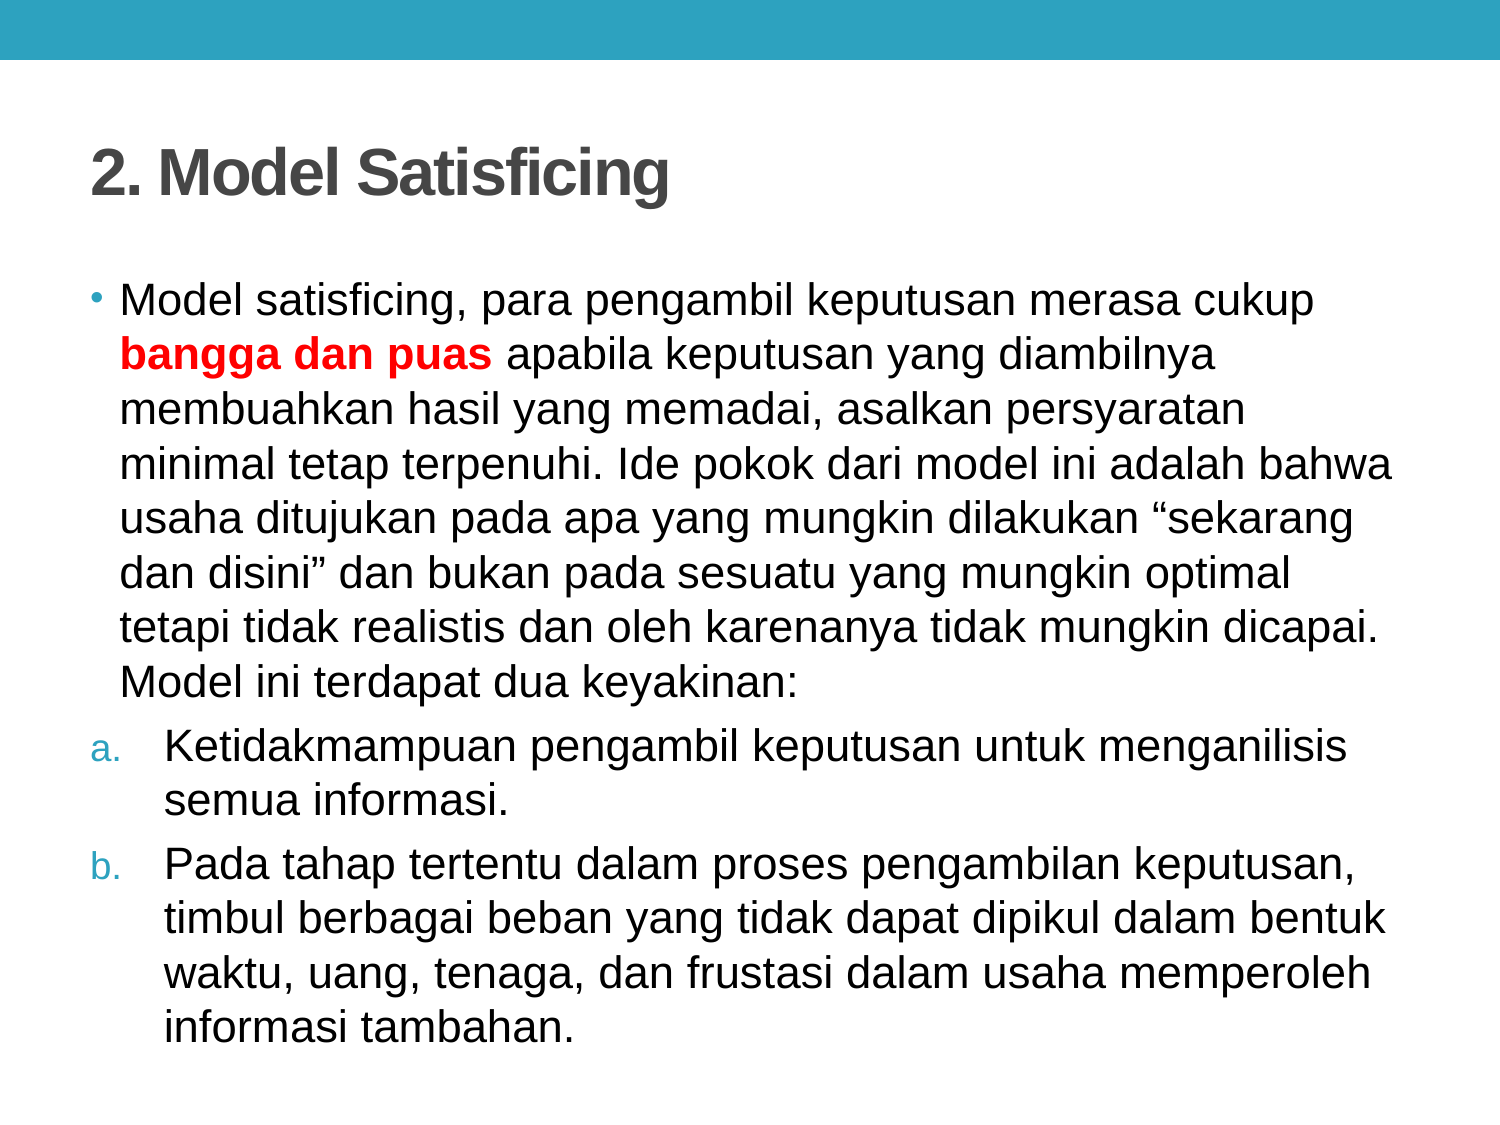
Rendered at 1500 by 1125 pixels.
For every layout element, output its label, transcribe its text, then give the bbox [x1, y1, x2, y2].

title 2. Model Satisficing [75, 87, 1425, 250]
list Model satisficing, para pengambil keputusan merasa cukup bangga dan puas apabila keputusan yang diambilnya membuahkan hasil yang memadai, asalkan persyaratan minimal tetap terpenuhi. Ide pokok dari model ini adalah bahwa usaha ditujukan pada apa yang mungkin dilakukan “sekarang dan disini” dan bukan pada sesuatu yang mungkin optimal tetapi tidak realistis dan oleh karenanya tidak mungkin dicapai. Model ini terdapat dua keyakinan: Ketidakmampuan pengambil keputusan untuk menganilisis semua informasi. Pada tahap tertentu dalam proses pengambilan keputusan, timbul berbagai beban yang tidak dapat dipikul dalam bentuk waktu, uang, tenaga, dan frustasi dalam usaha memperoleh informasi tambahan. [75, 262, 1425, 1063]
